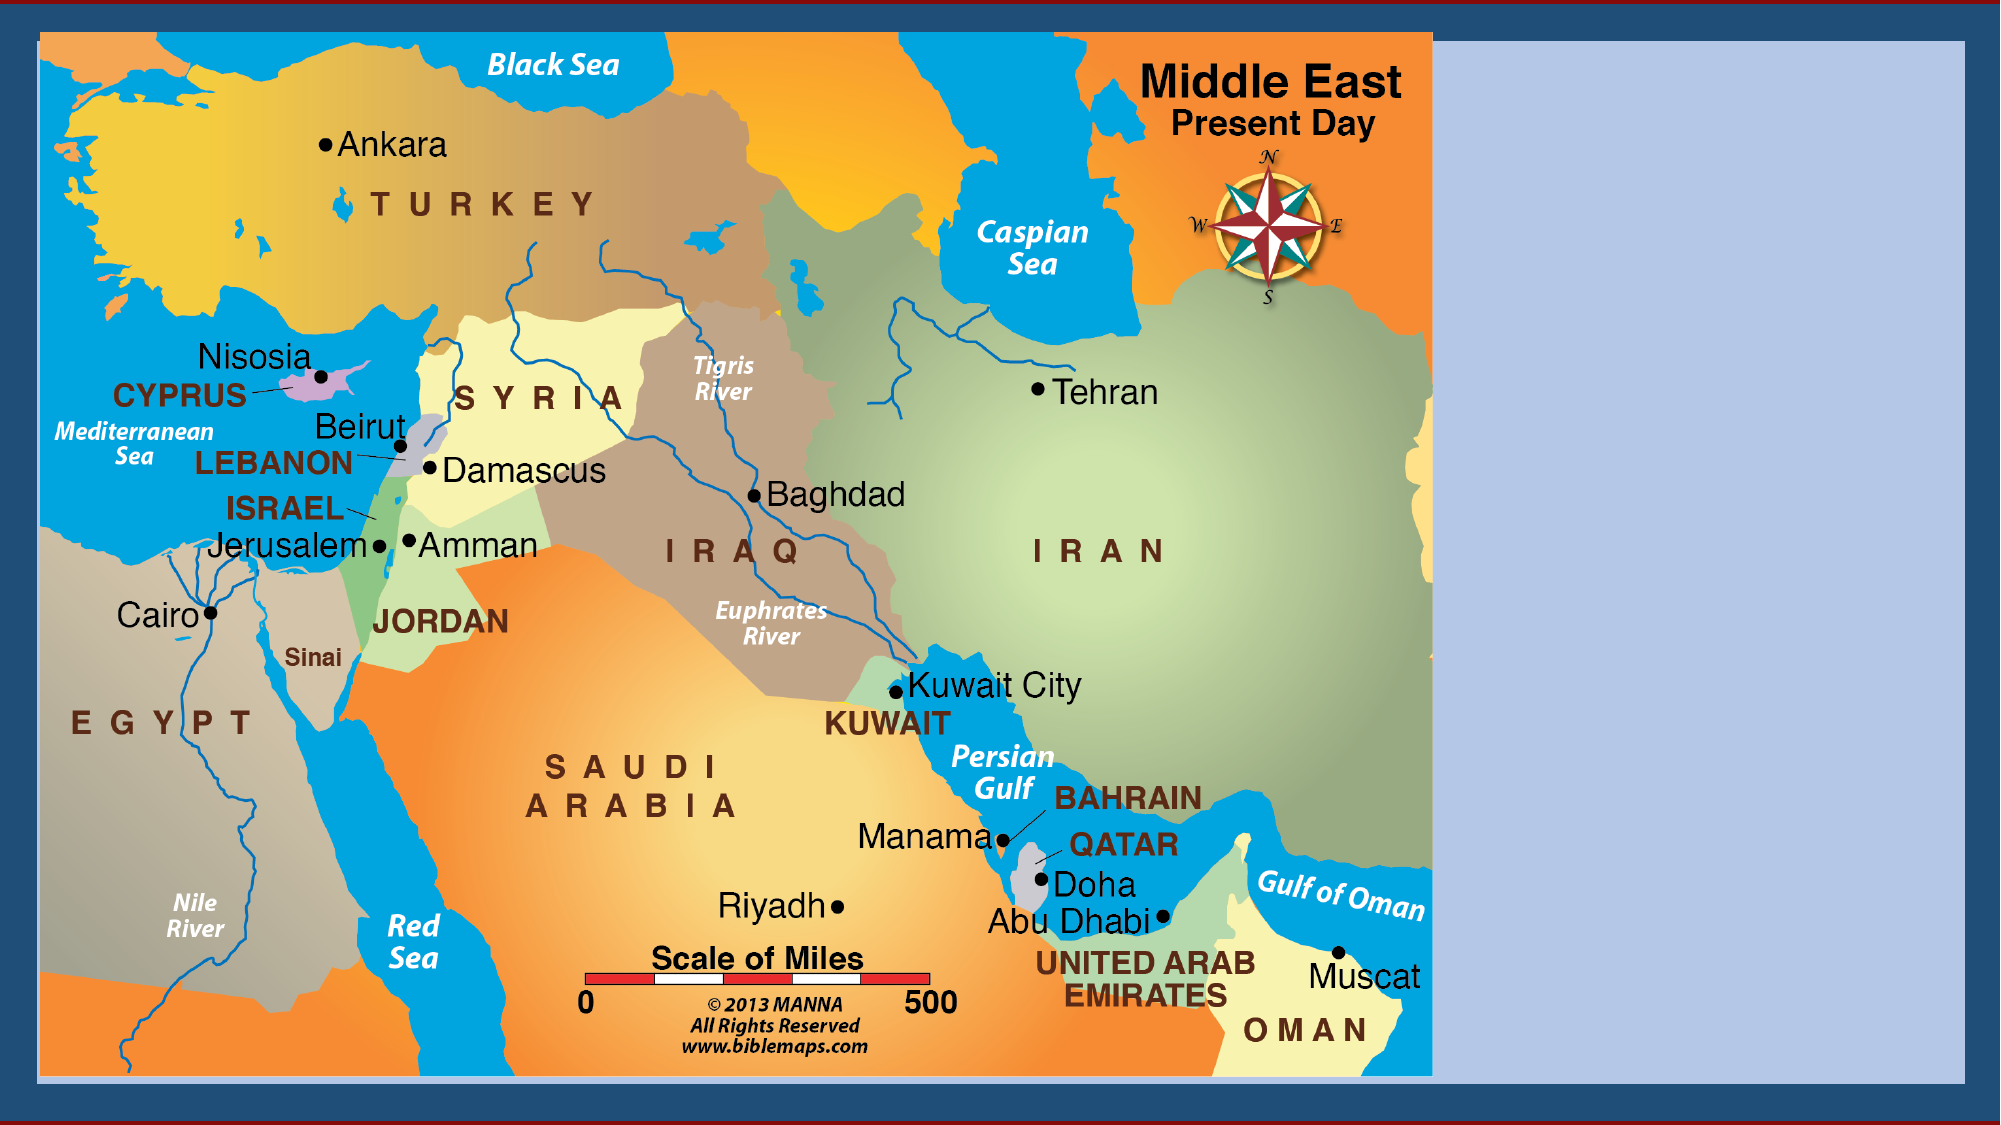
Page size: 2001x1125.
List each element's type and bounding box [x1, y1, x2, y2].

picture [1055, 227, 1069, 242]
picture [39, 527, 420, 1077]
picture [571, 54, 585, 74]
picture [328, 497, 343, 519]
picture [955, 679, 967, 696]
picture [368, 421, 376, 437]
picture [202, 428, 212, 439]
picture [1080, 227, 1087, 242]
picture [349, 421, 355, 429]
picture [261, 452, 280, 473]
picture [308, 451, 329, 474]
picture [342, 539, 346, 556]
picture [508, 53, 515, 74]
picture [987, 752, 997, 766]
picture [1046, 227, 1052, 242]
picture [333, 452, 351, 473]
picture [489, 54, 505, 74]
picture [77, 428, 86, 439]
picture [995, 834, 1010, 857]
picture [142, 452, 152, 464]
picture [1024, 777, 1035, 798]
picture [1333, 884, 1346, 904]
picture [1412, 966, 1420, 987]
picture [1072, 227, 1079, 242]
picture [277, 539, 286, 548]
picture [1074, 909, 1082, 932]
text_box [16, 21, 1985, 1105]
picture [1125, 909, 1131, 932]
picture [229, 497, 233, 519]
picture [1135, 833, 1154, 855]
picture [534, 60, 545, 74]
picture [1057, 787, 1075, 808]
picture [339, 421, 346, 438]
picture [160, 384, 177, 406]
picture [99, 275, 109, 280]
picture [1132, 915, 1141, 933]
picture [130, 452, 139, 464]
picture [1293, 875, 1303, 896]
picture [228, 384, 245, 406]
picture [1096, 833, 1116, 855]
picture [117, 428, 127, 439]
picture [168, 428, 173, 439]
picture [205, 384, 223, 406]
picture [390, 947, 404, 968]
picture [306, 497, 322, 519]
picture [932, 712, 950, 734]
picture [548, 53, 562, 74]
picture [292, 567, 307, 572]
picture [317, 414, 335, 438]
picture [1393, 902, 1408, 917]
picture [587, 60, 601, 74]
picture [998, 784, 1012, 798]
picture [1394, 970, 1410, 988]
picture [1079, 787, 1099, 808]
picture [389, 915, 405, 936]
picture [1009, 253, 1023, 274]
picture [998, 752, 1009, 766]
picture [258, 539, 262, 556]
picture [1100, 872, 1104, 895]
picture [1121, 878, 1135, 896]
picture [1159, 833, 1177, 855]
picture [1056, 872, 1069, 895]
picture [250, 351, 256, 368]
picture [182, 384, 200, 406]
picture [55, 422, 74, 439]
picture [1105, 878, 1114, 895]
picture [1012, 752, 1018, 766]
picture [200, 344, 220, 367]
picture [295, 358, 300, 368]
picture [996, 227, 1011, 242]
picture [934, 679, 941, 697]
picture [1116, 833, 1134, 855]
picture [604, 60, 618, 74]
picture [260, 351, 266, 368]
picture [1068, 873, 1075, 895]
picture [233, 354, 246, 367]
picture [238, 452, 256, 473]
picture [138, 384, 155, 406]
picture [389, 421, 393, 437]
picture [406, 953, 420, 968]
picture [116, 447, 127, 464]
picture [106, 294, 127, 320]
picture [130, 428, 137, 439]
picture [979, 679, 994, 697]
picture [516, 60, 531, 74]
picture [197, 452, 212, 473]
picture [407, 921, 420, 936]
picture [970, 679, 974, 689]
picture [925, 712, 929, 734]
picture [1079, 878, 1095, 896]
picture [138, 428, 146, 439]
picture [39, 31, 1434, 1077]
picture [285, 452, 303, 473]
picture [423, 953, 437, 968]
picture [148, 428, 159, 439]
picture [978, 687, 986, 697]
picture [279, 351, 368, 402]
picture [1026, 227, 1043, 248]
picture [423, 914, 440, 936]
picture [1015, 227, 1025, 242]
picture [282, 497, 301, 519]
picture [1302, 877, 1315, 898]
picture [270, 351, 283, 368]
picture [942, 679, 947, 696]
picture [953, 745, 969, 766]
picture [55, 143, 81, 161]
picture [1317, 887, 1331, 902]
picture [115, 384, 133, 406]
picture [295, 539, 308, 556]
picture [1157, 910, 1169, 923]
picture [162, 428, 167, 439]
picture [237, 496, 254, 519]
picture [1015, 777, 1022, 798]
picture [110, 425, 116, 439]
picture [1120, 886, 1126, 896]
picture [1025, 259, 1039, 274]
picture [1368, 897, 1391, 914]
picture [1259, 871, 1277, 891]
picture [176, 428, 186, 439]
picture [1278, 879, 1292, 895]
picture [259, 497, 277, 519]
picture [1071, 833, 1092, 855]
picture [321, 540, 337, 557]
picture [970, 752, 984, 766]
picture [217, 452, 233, 473]
picture [1350, 888, 1368, 908]
picture [1042, 259, 1056, 274]
picture [1409, 905, 1424, 920]
picture [976, 777, 994, 798]
picture [978, 221, 995, 242]
picture [188, 428, 199, 439]
picture [89, 422, 101, 439]
